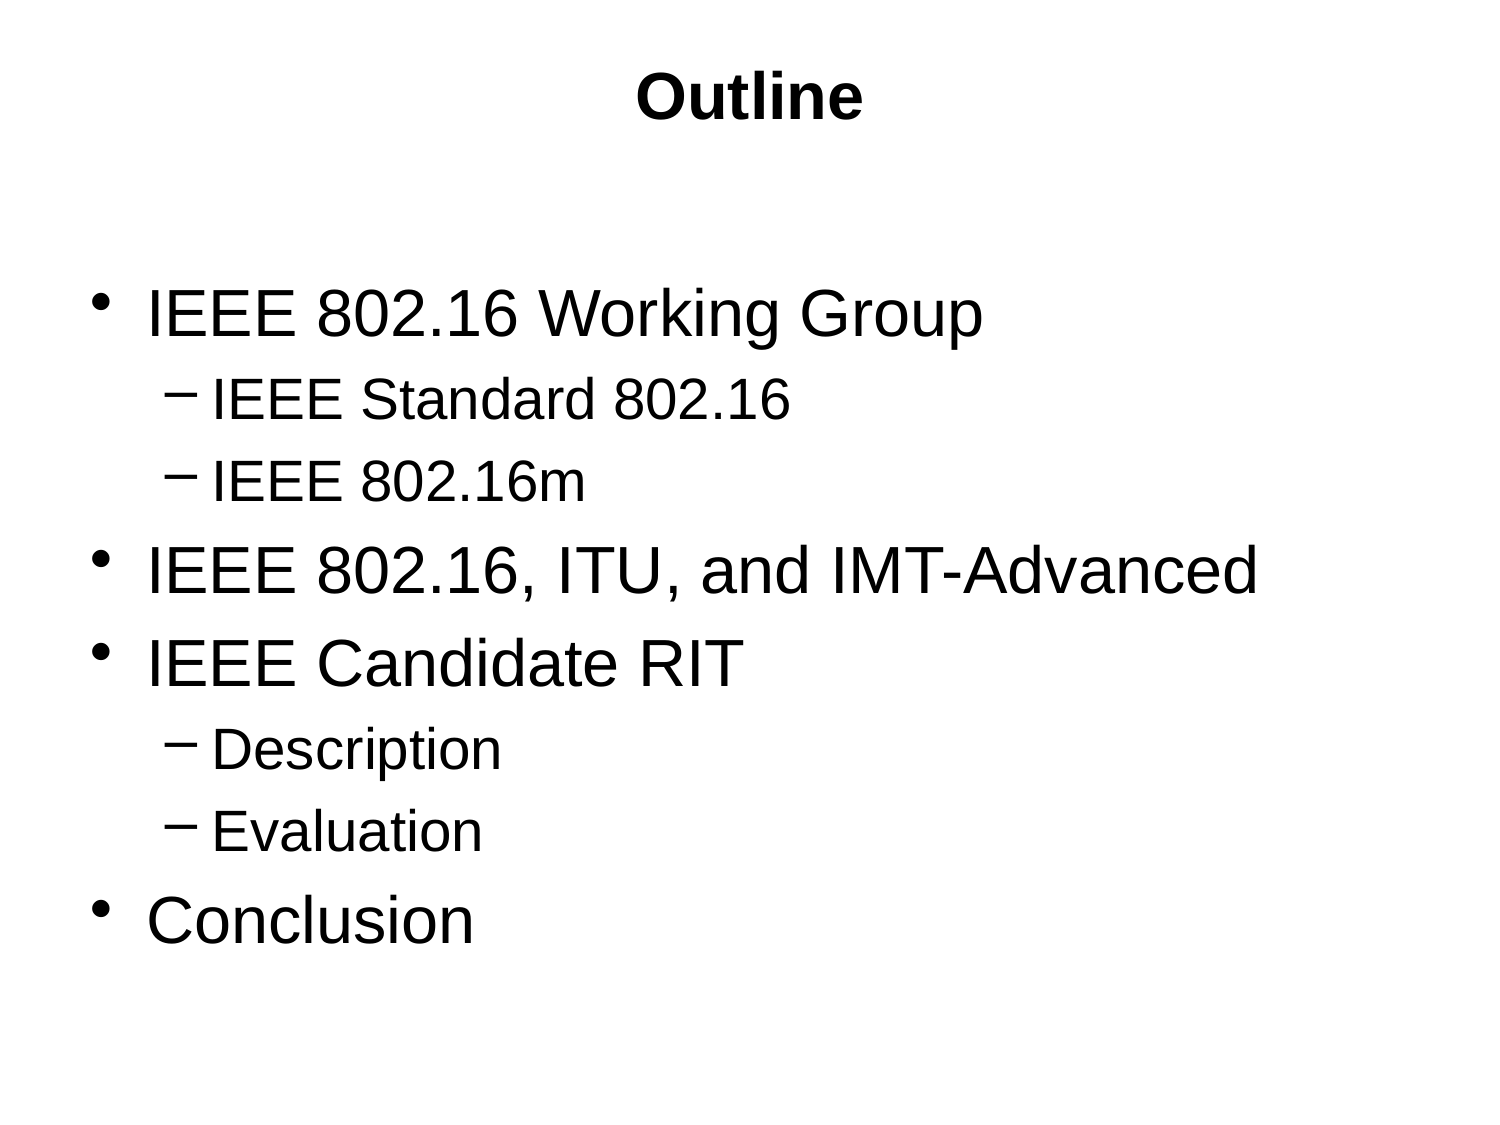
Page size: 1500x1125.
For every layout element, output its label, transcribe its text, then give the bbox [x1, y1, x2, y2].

title Outline [75, 45, 1425, 233]
list IEEE 802.16 Working Group IEEE Standard 802.16 IEEE 802.16m IEEE 802.16, ITU, and IMT-Advanced IEEE Candidate RIT Description Evaluation Conclusion [75, 262, 1425, 1005]
